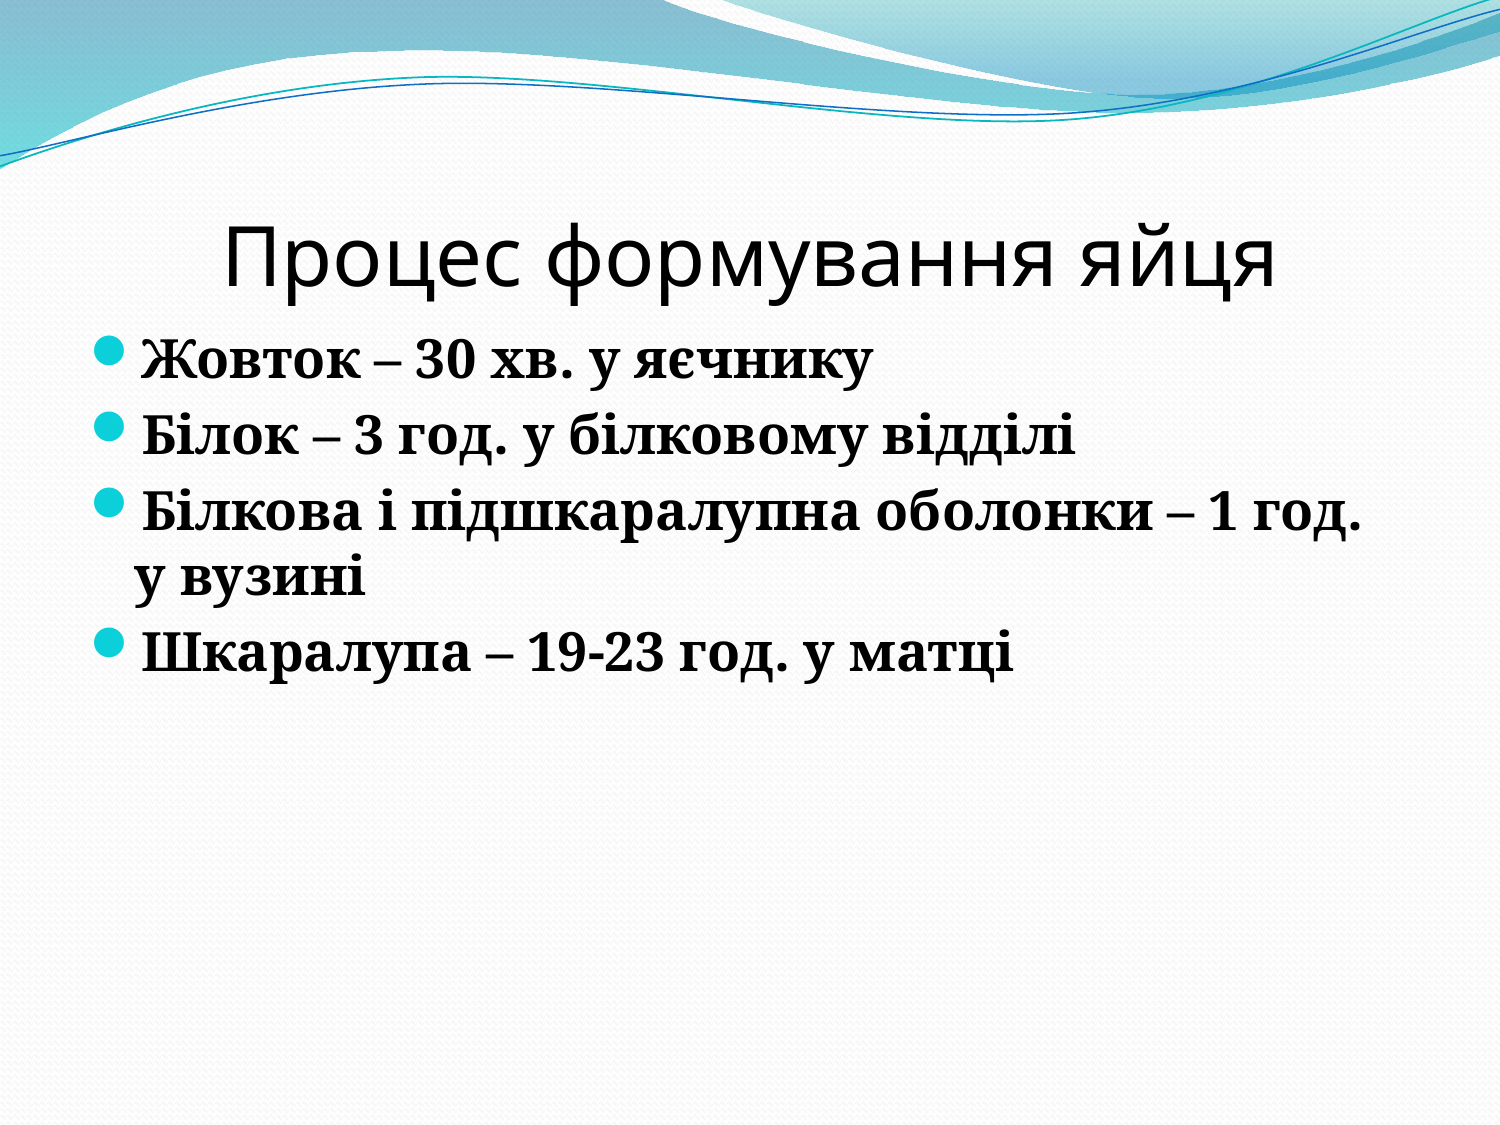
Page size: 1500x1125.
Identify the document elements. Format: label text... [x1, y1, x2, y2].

list Жовток – 30 хв. у яєчнику Білок – 3 год. у білковому відділі Білкова і підшкаралупна оболонки – 1 год. у вузині Шкаралупа – 19-23 год. у матці [75, 317, 1425, 1038]
title Процес формування яйця [75, 115, 1425, 303]
